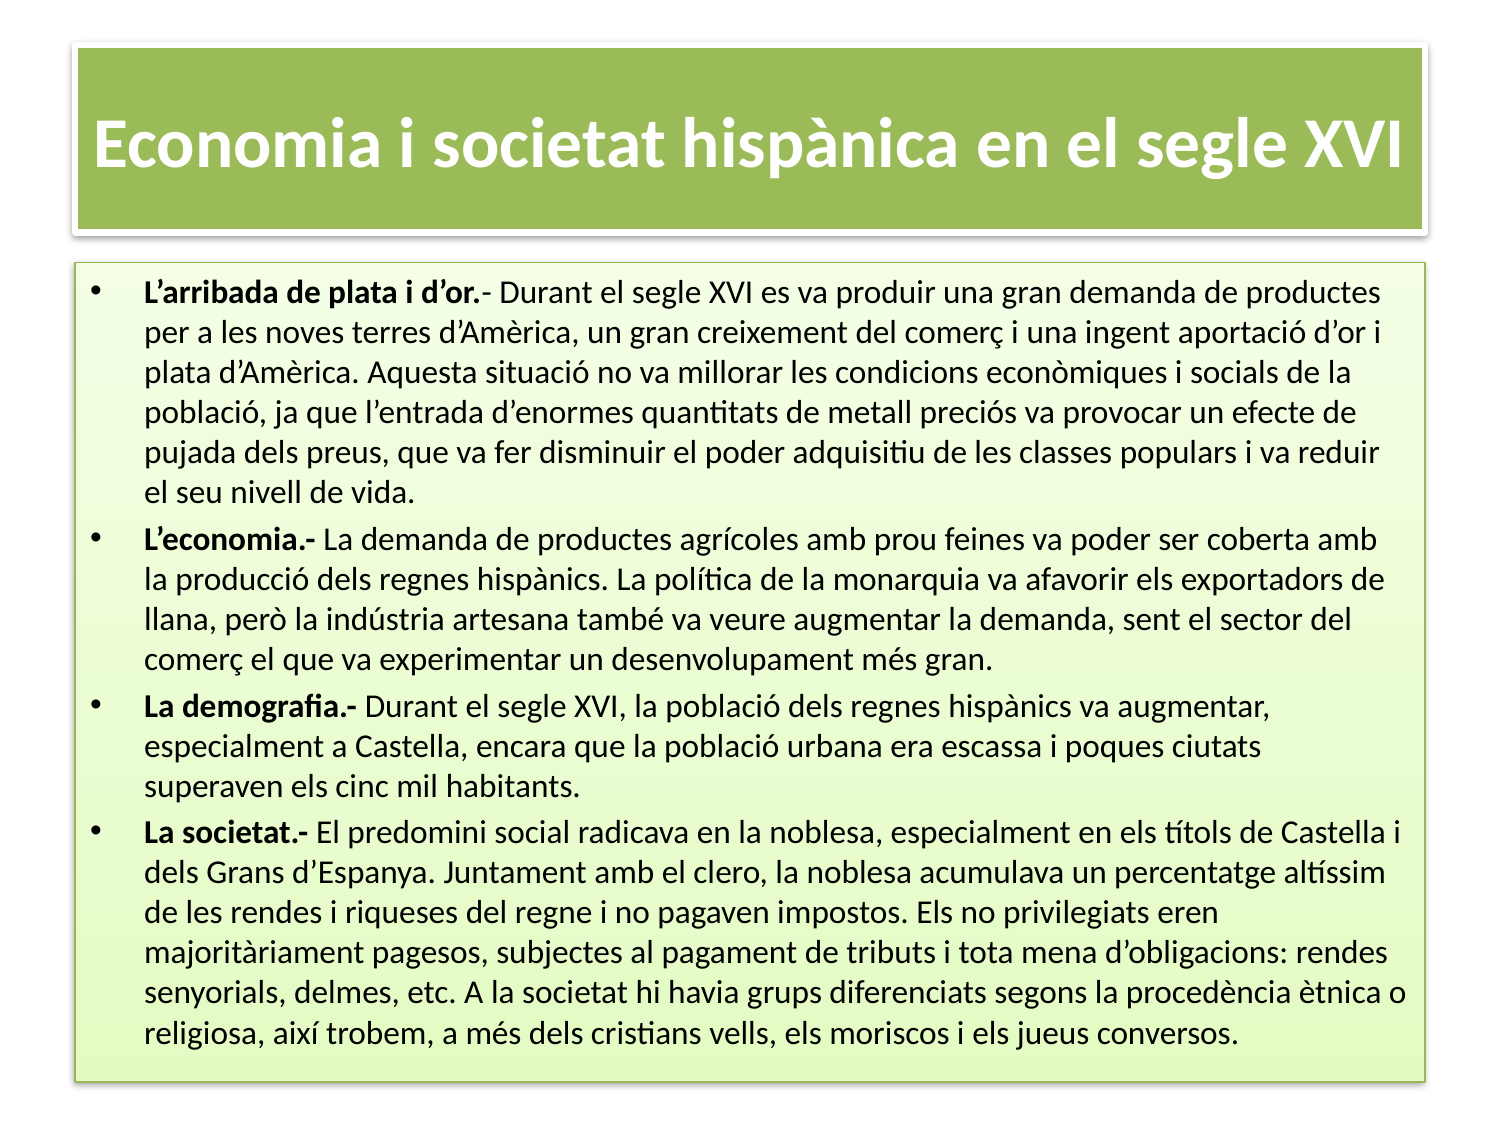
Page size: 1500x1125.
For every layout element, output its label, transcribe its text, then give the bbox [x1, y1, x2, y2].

list L’arribada de plata i d’or.- Durant el segle XVI es va produir una gran demanda de productes per a les noves terres d’Amèrica, un gran creixement del comerç i una ingent aportació d’or i plata d’Amèrica. Aquesta situació no va millorar les condicions econòmiques i socials de la població, ja que l’entrada d’enormes quantitats de metall preciós va provocar un efecte de pujada dels preus, que va fer disminuir el poder adquisitiu de les classes populars i va reduir el seu nivell de vida. L’economia.- La demanda de productes agrícoles amb prou feines va poder ser coberta amb la producció dels regnes hispànics. La política de la monarquia va afavorir els exportadors de llana, però la indústria artesana també va veure augmentar la demanda, sent el sector del comerç el que va experimentar un desenvolupament més gran. La demografia.- Durant el segle XVI, la població dels regnes hispànics va augmentar, especialment a Castella, encara que la població urbana era escassa i poques ciutats superaven els cinc mil habitants. La societat.- El predomini social radicava en la noblesa, especialment en els títols de Castella i dels Grans d’Espanya. Juntament amb el clero, la noblesa acumulava un percentatge altíssim de les rendes i riqueses del regne i no pagaven impostos. Els no privilegiats eren majoritàriament pagesos, subjectes al pagament de tributs i tota mena d’obligacions: rendes senyorials, delmes, etc. A la societat hi havia grups diferenciats segons la procedència ètnica o religiosa, així trobem, a més dels cristians vells, els moriscos i els jueus conversos. [74, 262, 1426, 1083]
title Economia i societat hispànica en el segle XVI [72, 42, 1428, 236]
